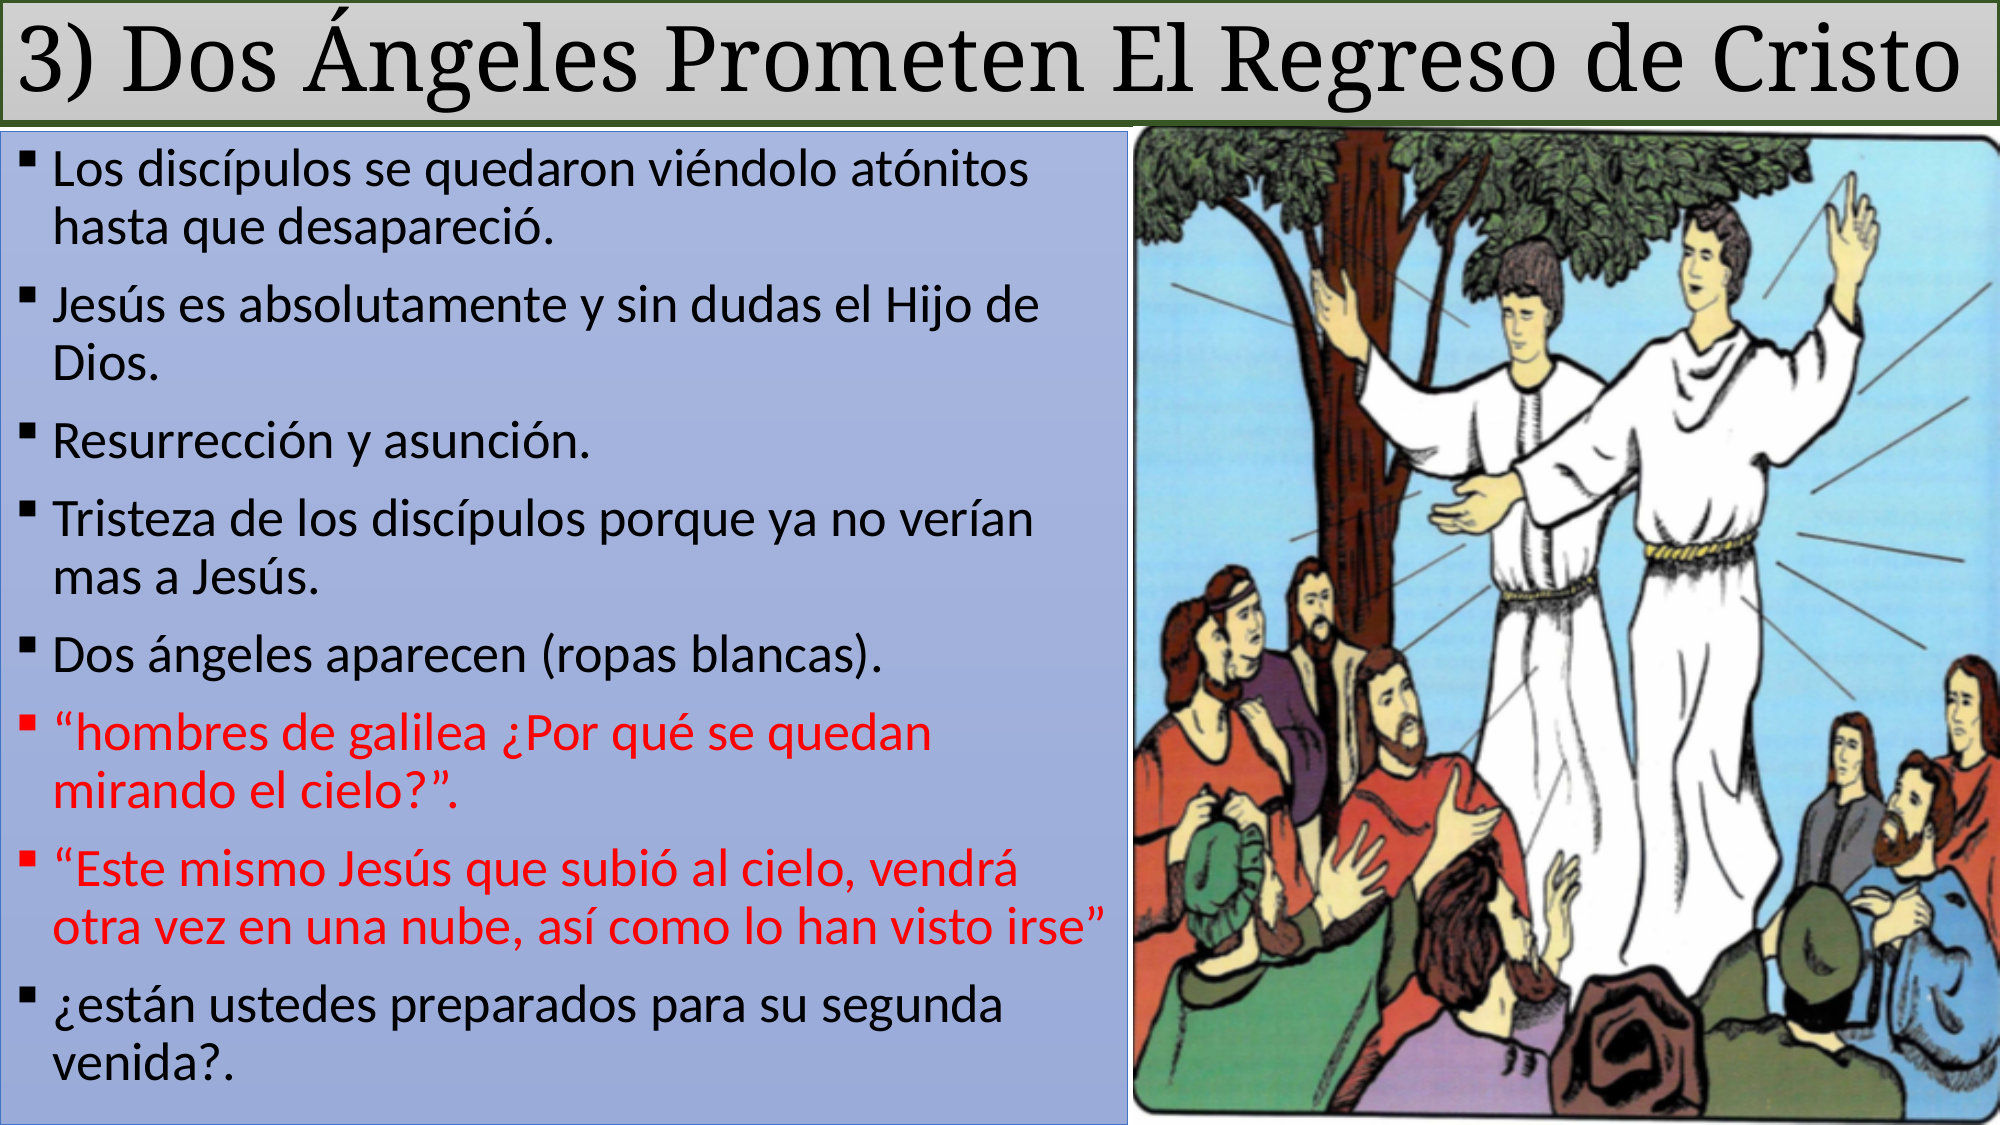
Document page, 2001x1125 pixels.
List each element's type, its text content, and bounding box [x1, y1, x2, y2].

title 3) Dos Ángeles Prometen El Regreso de Cristo [0, 0, 2000, 124]
list Los discípulos se quedaron viéndolo atónitos hasta que desapareció. Jesús es absolutamente y sin dudas el Hijo de Dios. Resurrección y asunción. Tristeza de los discípulos porque ya no verían mas a Jesús. Dos ángeles aparecen (ropas blancas). “hombres de galilea ¿Por qué se quedan mirando el cielo?”. “Este mismo Jesús que subió al cielo, vendrá otra vez en una nube, así como lo han visto irse” ¿están ustedes preparados para su segunda venida?. [0, 131, 1128, 1125]
picture [1133, 126, 2000, 1125]
